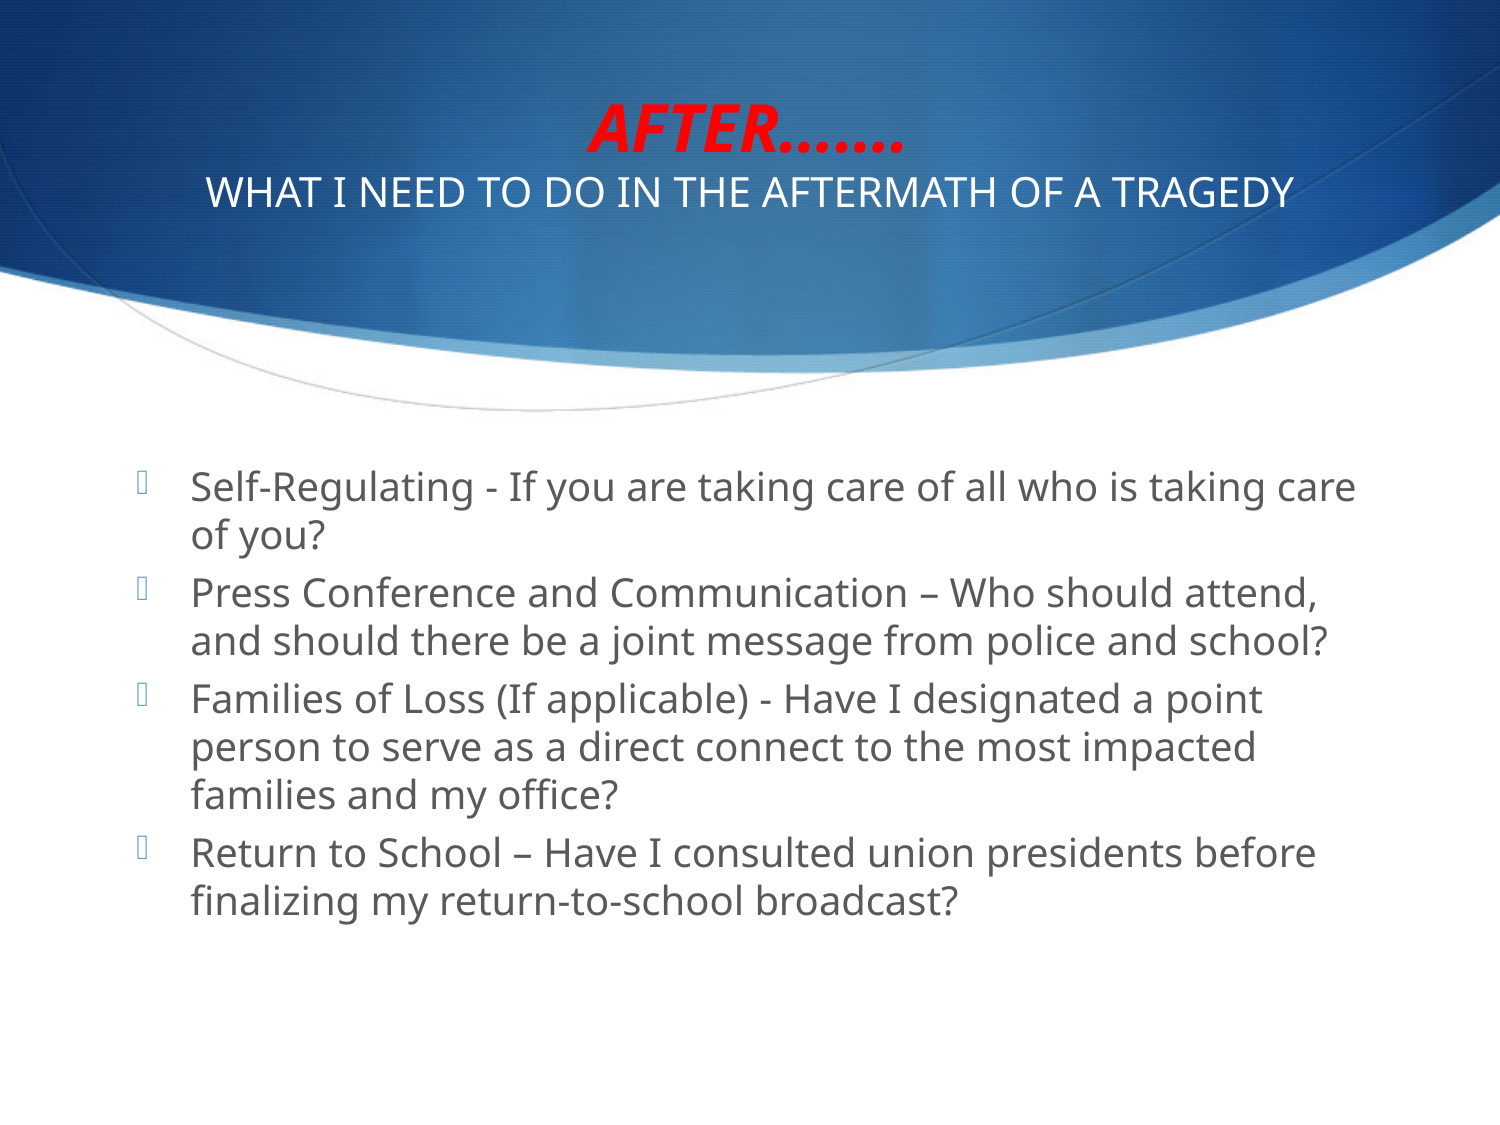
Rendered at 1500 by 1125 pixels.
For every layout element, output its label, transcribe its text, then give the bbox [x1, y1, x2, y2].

picture [0, 0, 1500, 1125]
list Self-Regulating - If you are taking care of all who is taking care of you? Press Conference and Communication – Who should attend, and should there be a joint message from police and school? Families of Loss (If applicable) - Have I designated a point person to serve as a direct connect to the most impacted families and my office? Return to School – Have I consulted union presidents before finalizing my return-to-school broadcast? [121, 454, 1379, 991]
title AFTER……. WHAT I NEED TO DO IN THE AFTERMATH OF A TRAGEDY [75, 56, 1425, 245]
